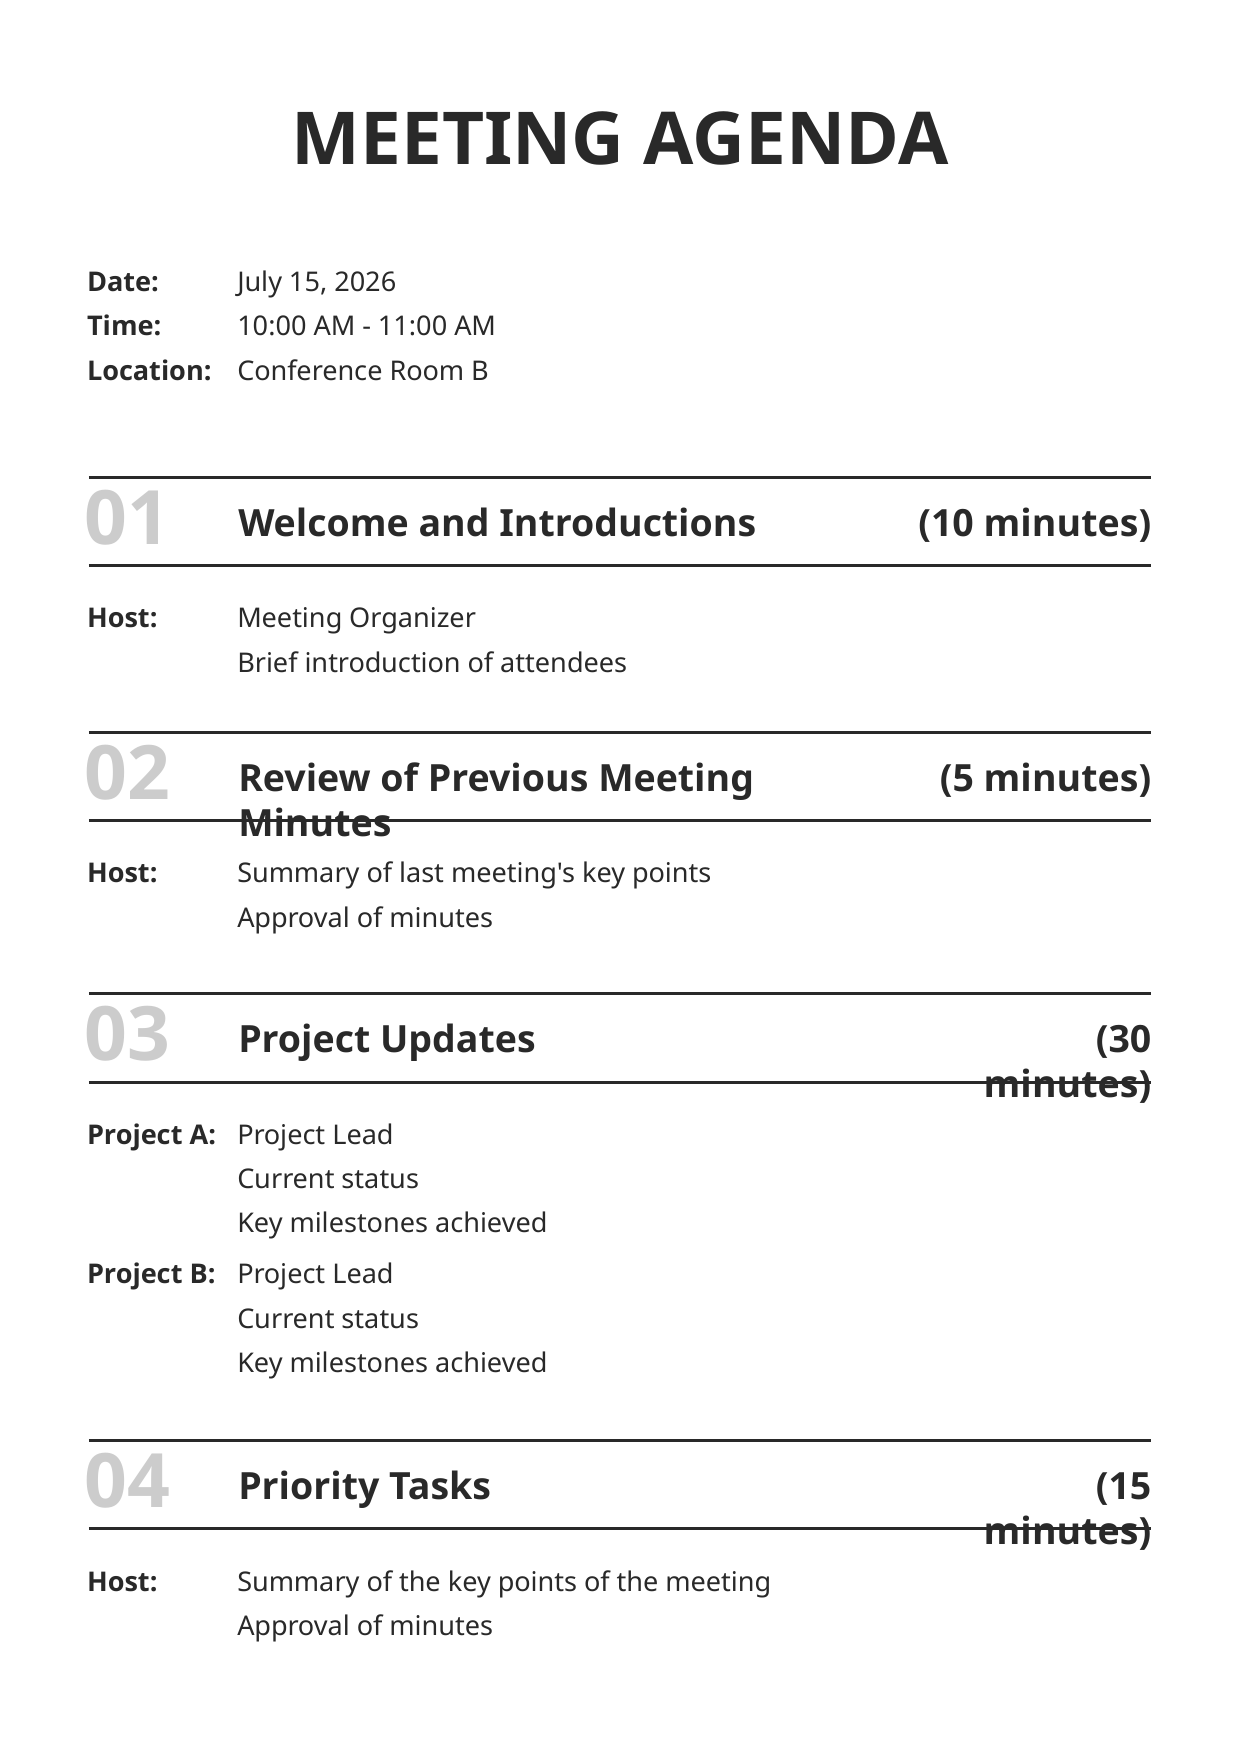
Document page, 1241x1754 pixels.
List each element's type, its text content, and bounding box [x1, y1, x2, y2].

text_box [86, 264, 712, 387]
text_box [84, 724, 1152, 934]
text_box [84, 469, 1152, 679]
text_box MEETING AGENDA [254, 91, 986, 180]
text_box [84, 985, 1152, 1379]
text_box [84, 1432, 1152, 1642]
